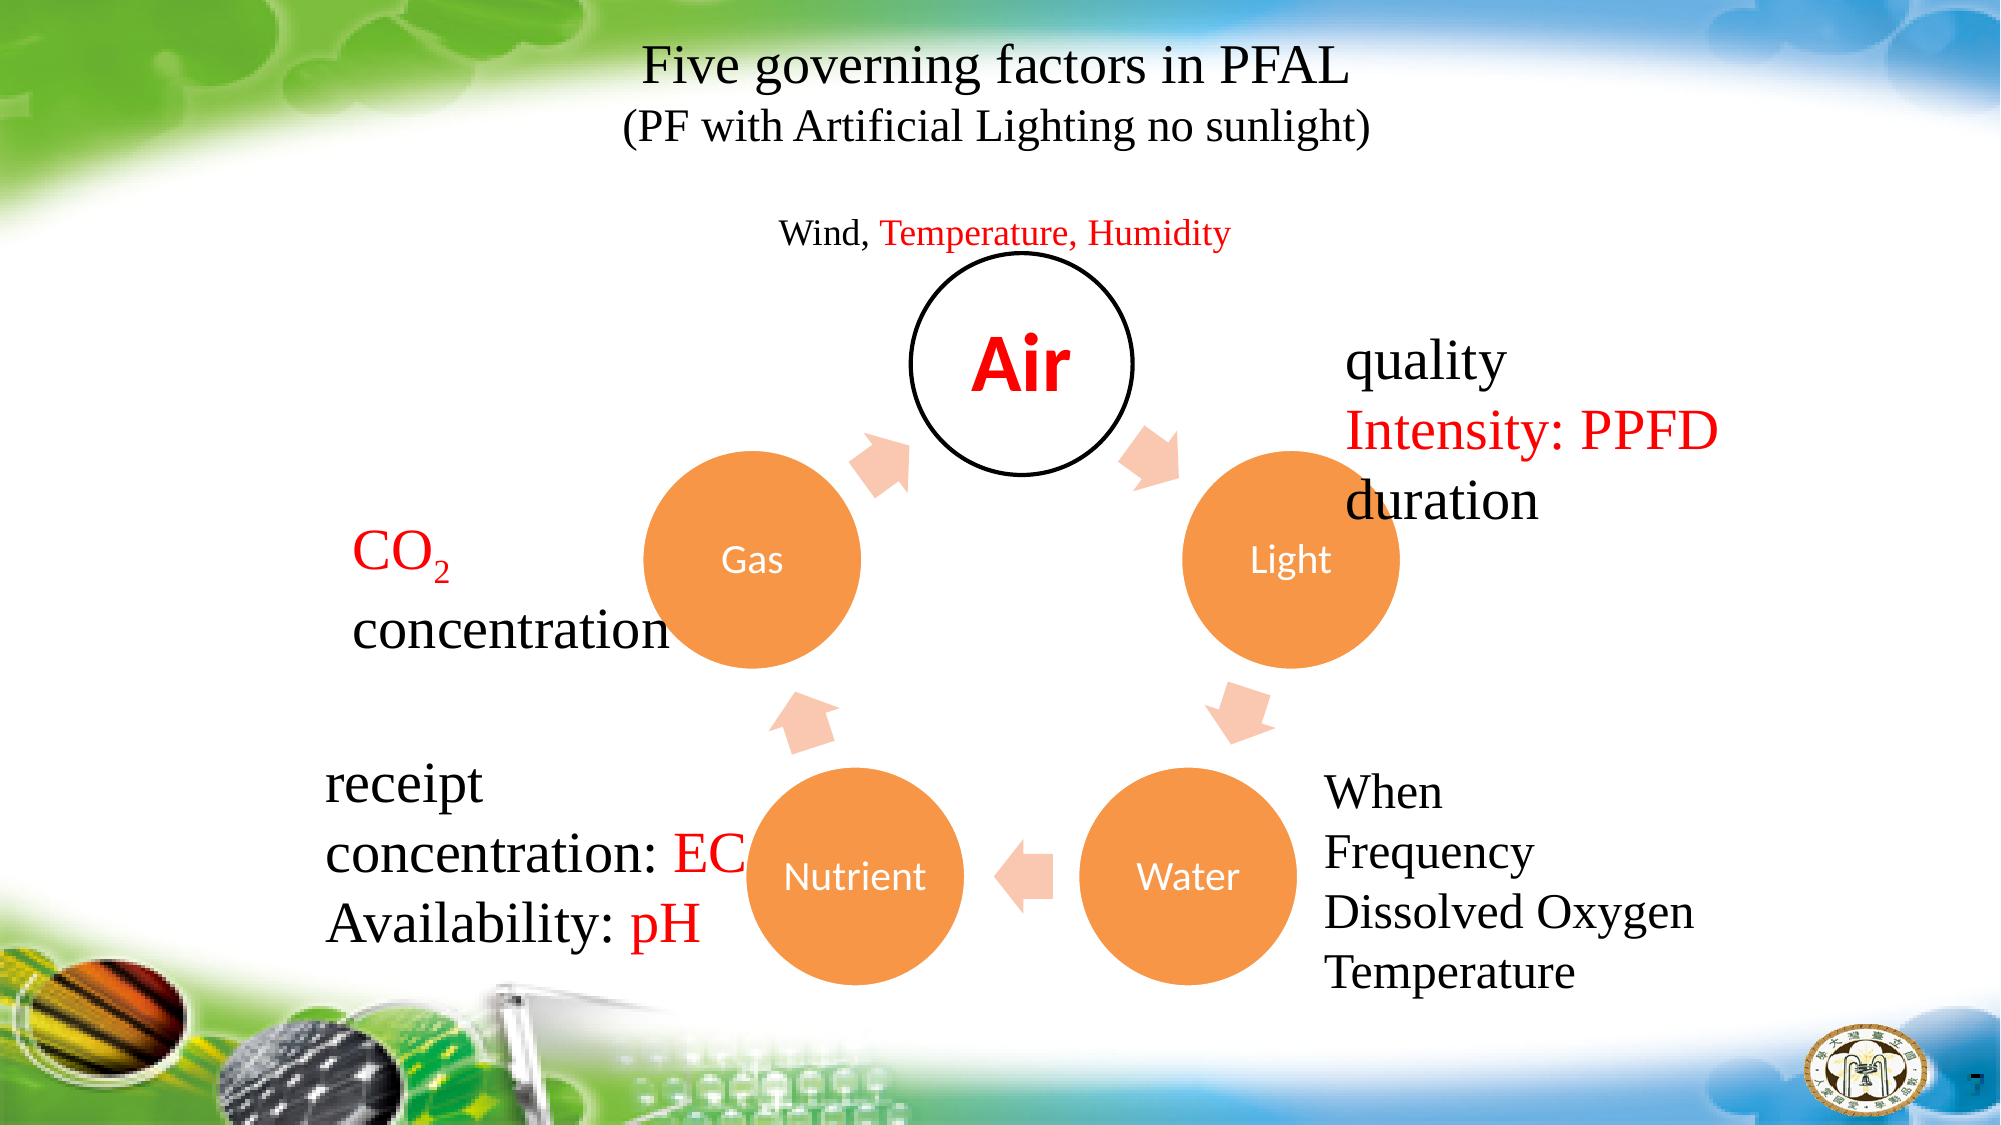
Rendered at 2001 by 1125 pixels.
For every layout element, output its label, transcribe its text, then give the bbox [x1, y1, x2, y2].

text_box When Frequency Dissolved Oxygen Temperature [1308, 751, 1733, 1007]
text_box Wind, Temperature, Humidity [763, 200, 1557, 261]
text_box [499, 252, 1544, 988]
picture [0, 0, 2001, 1125]
text_box CO2 concentration [338, 503, 494, 668]
text_box quality Intensity: PPFD duration [1548, 313, 1757, 539]
title Five governing factors in PFAL (PF with Artificial Lighting no sunlight) [68, 19, 1926, 159]
text_box receipt concentration: EC Availability: pH [310, 736, 494, 962]
